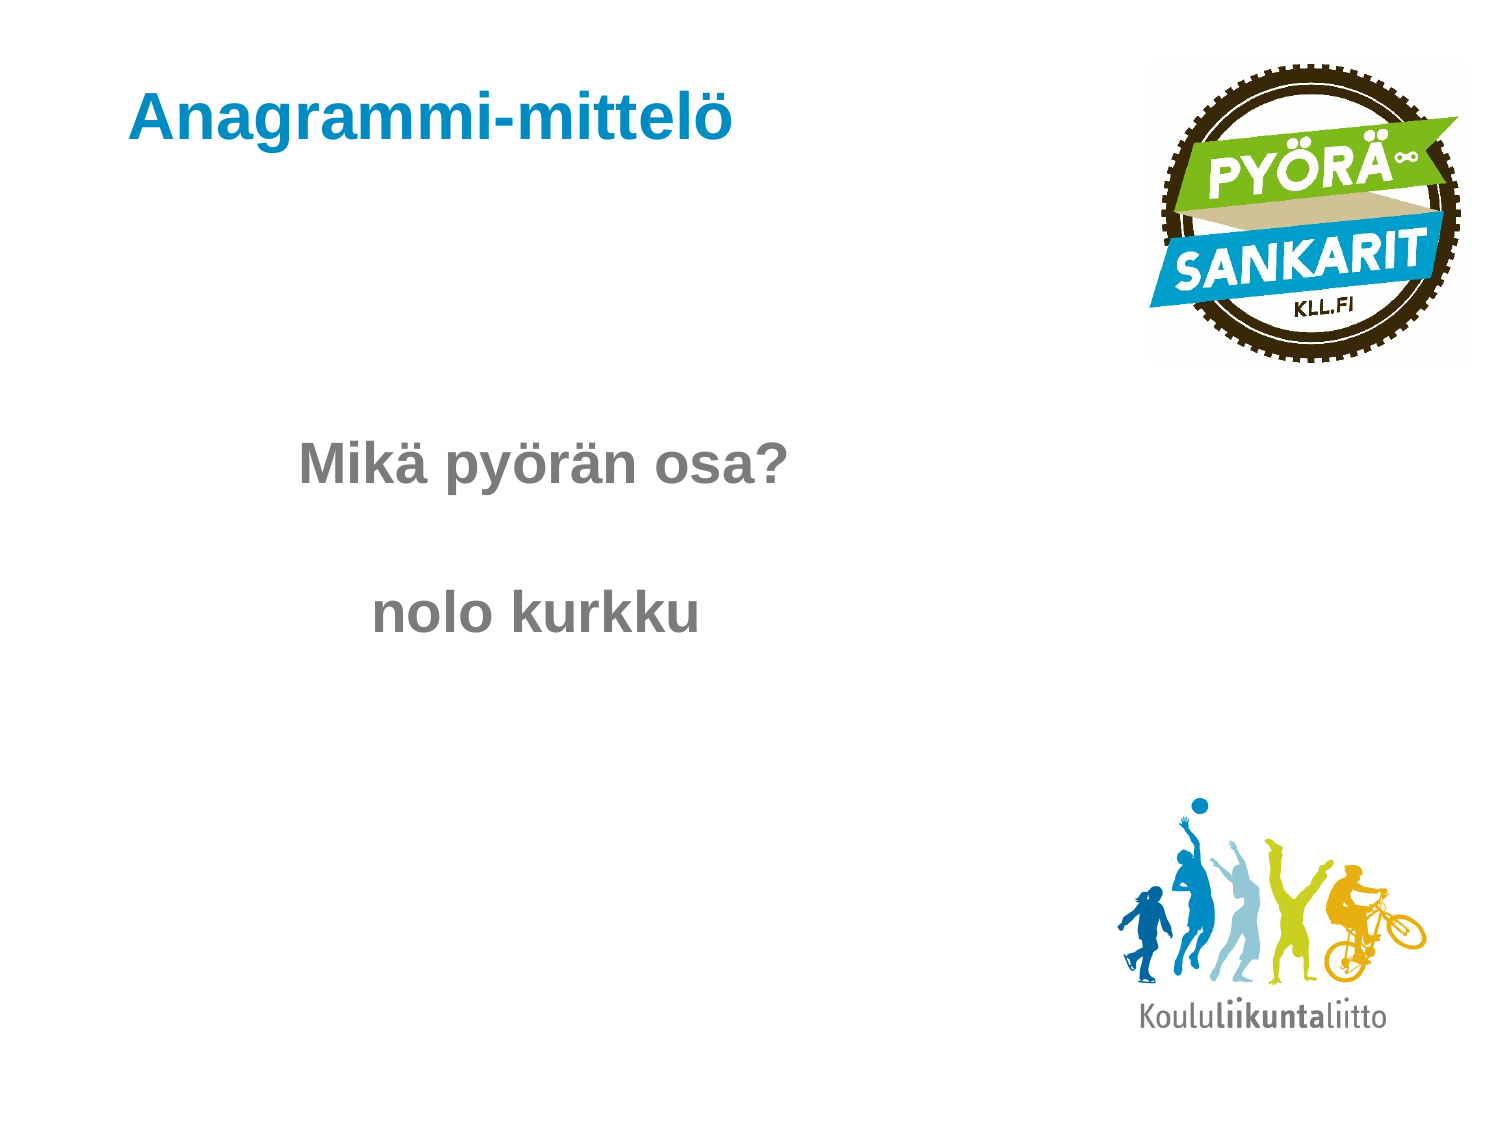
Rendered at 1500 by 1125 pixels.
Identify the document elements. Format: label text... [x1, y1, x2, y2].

picture [1149, 62, 1470, 364]
list Mikä pyörän osa? nolo kurkku [112, 182, 977, 907]
title Anagrammi-mittelö [112, 62, 1147, 161]
picture [1094, 774, 1450, 1052]
